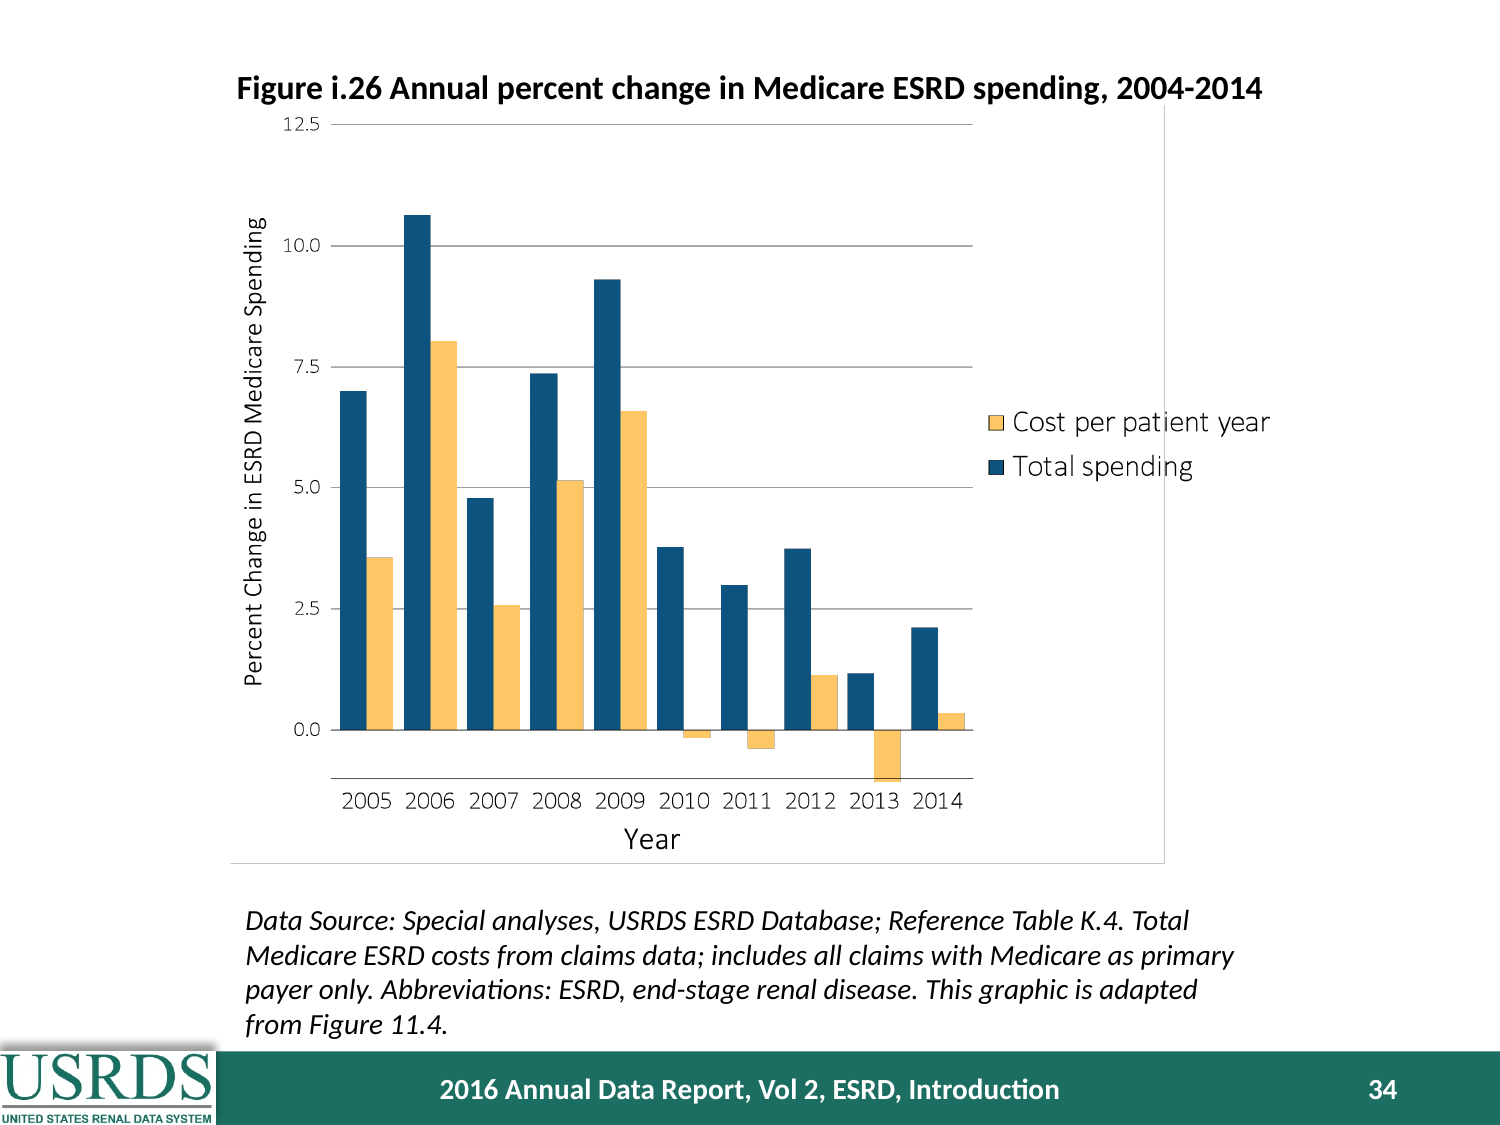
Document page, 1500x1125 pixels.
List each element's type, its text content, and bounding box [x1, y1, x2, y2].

picture [230, 105, 1270, 864]
text_box Figure i.26 Annual percent change in Medicare ESRD spending, 2004-2014 [0, 51, 1500, 137]
footer 2016 Annual Data Report, Vol 2, ESRD, Introduction [387, 1062, 1113, 1113]
text_box Data Source: Special analyses, USRDS ESRD Database; Reference Table K.4. Total Medicare ESRD costs from claims data; includes all claims with Medicare as primary payer only. Abbreviations: ESRD, end-stage renal disease. This graphic is adapted from Figure 11.4. [230, 893, 1270, 1048]
slide_number 34 [1262, 1062, 1413, 1108]
picture [0, 1051, 216, 1125]
